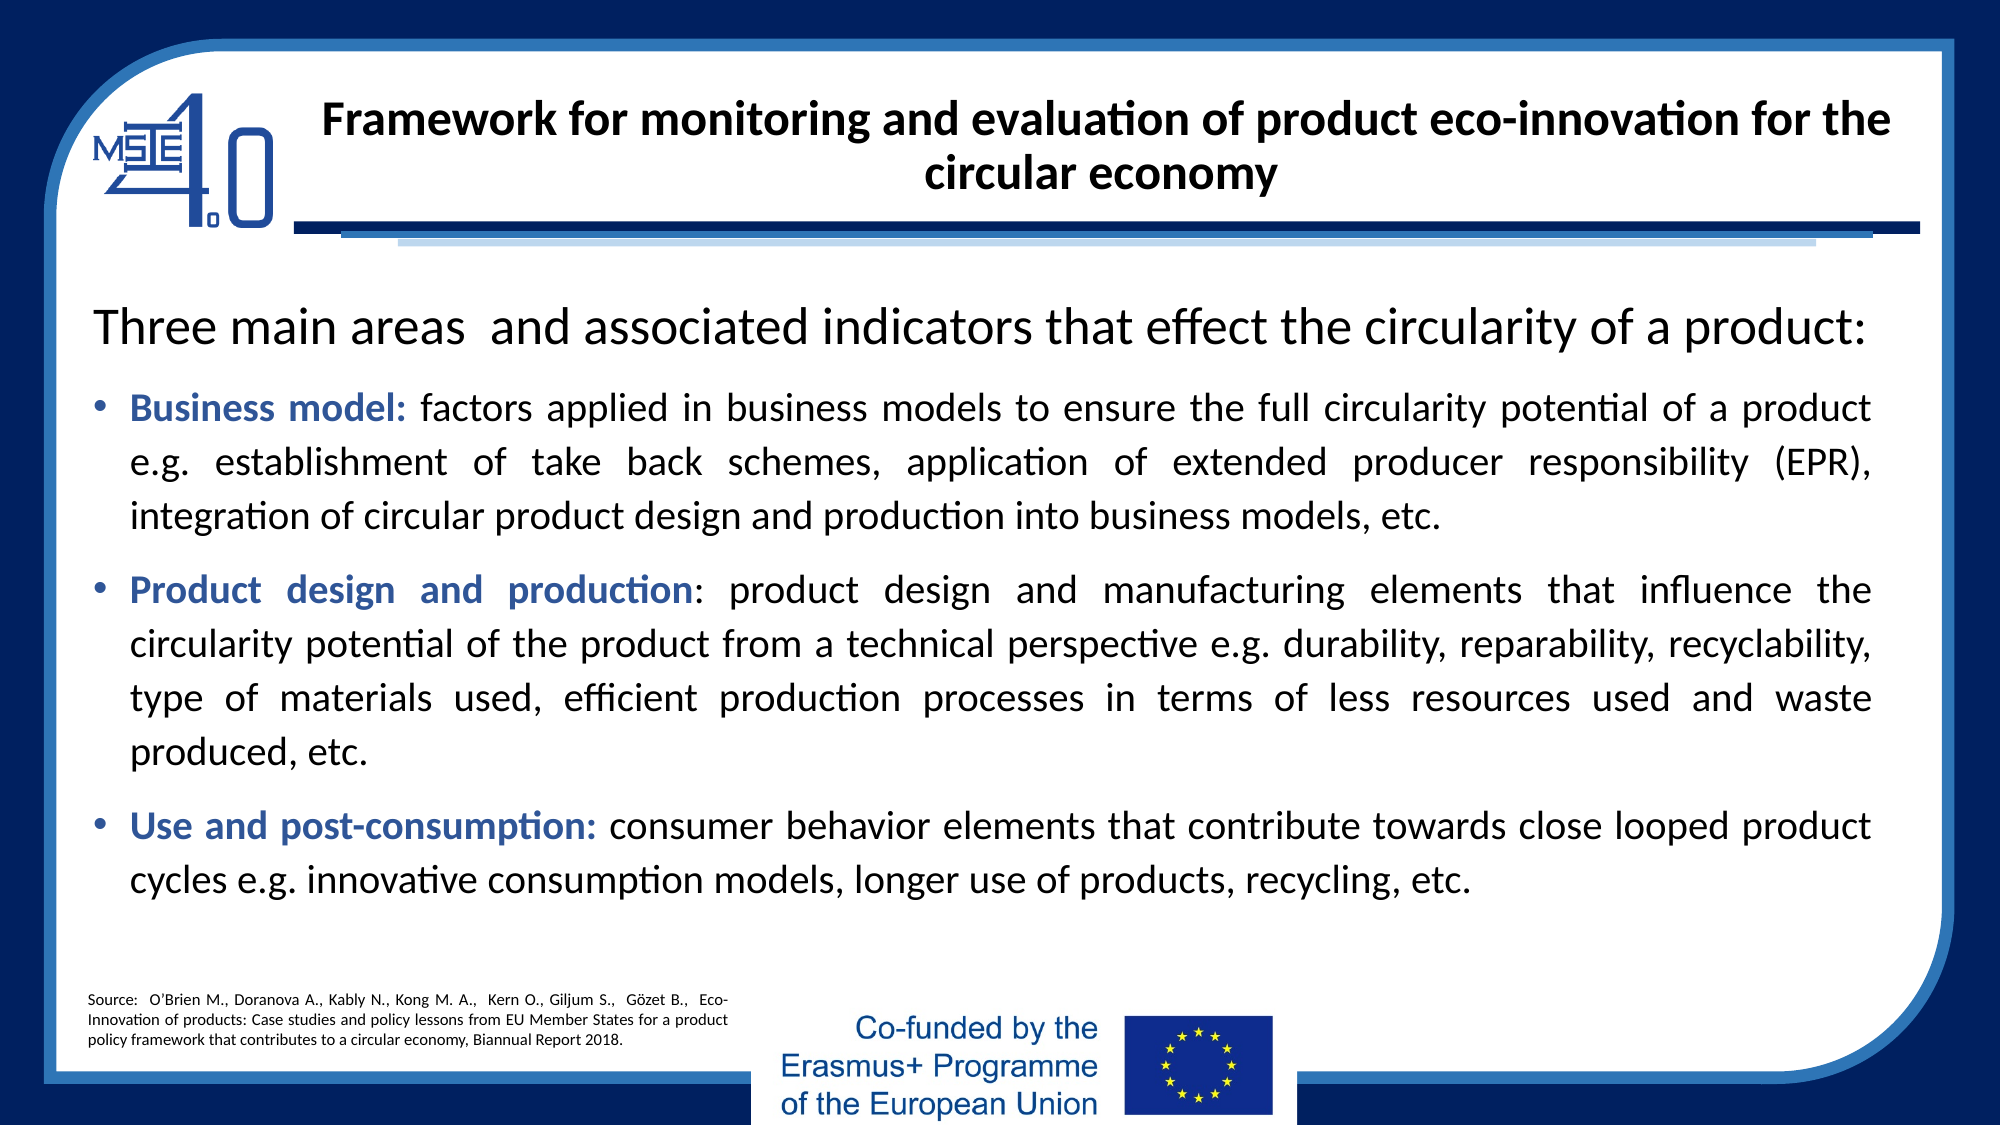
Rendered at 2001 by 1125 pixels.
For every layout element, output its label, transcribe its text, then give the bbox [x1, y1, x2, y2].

title Framework for monitoring and evaluation of product eco-innovation for the circular economy [294, 73, 1921, 220]
list Three main areas and associated indicators that effect the circularity of a product: Business model: factors applied in business models to ensure the full circularity potential of a product e.g. establishment of take back schemes, application of extended producer responsibility (EPR), integration of circular product design and production into business models, etc. Product design and production: product design and manufacturing elements that influence the circularity potential of the product from a technical perspective e.g. durability, reparability, recyclability, type of materials used, efficient production processes in terms of less resources used and waste produced, etc. Use and post-consumption: consumer behavior elements that contribute towards close looped product cycles e.g. innovative consumption models, longer use of products, recycling, etc. [78, 277, 1888, 984]
text_box Source: O’Brien M., Doranova A., Kably N., Kong M. A., Kern O., Giljum S., Gözet B., Eco-Innovation of products: Case studies and policy lessons from EU Member States for a product policy framework that contributes to a circular economy, Biannual Report 2018. [73, 981, 743, 1057]
picture [751, 1003, 1298, 1125]
